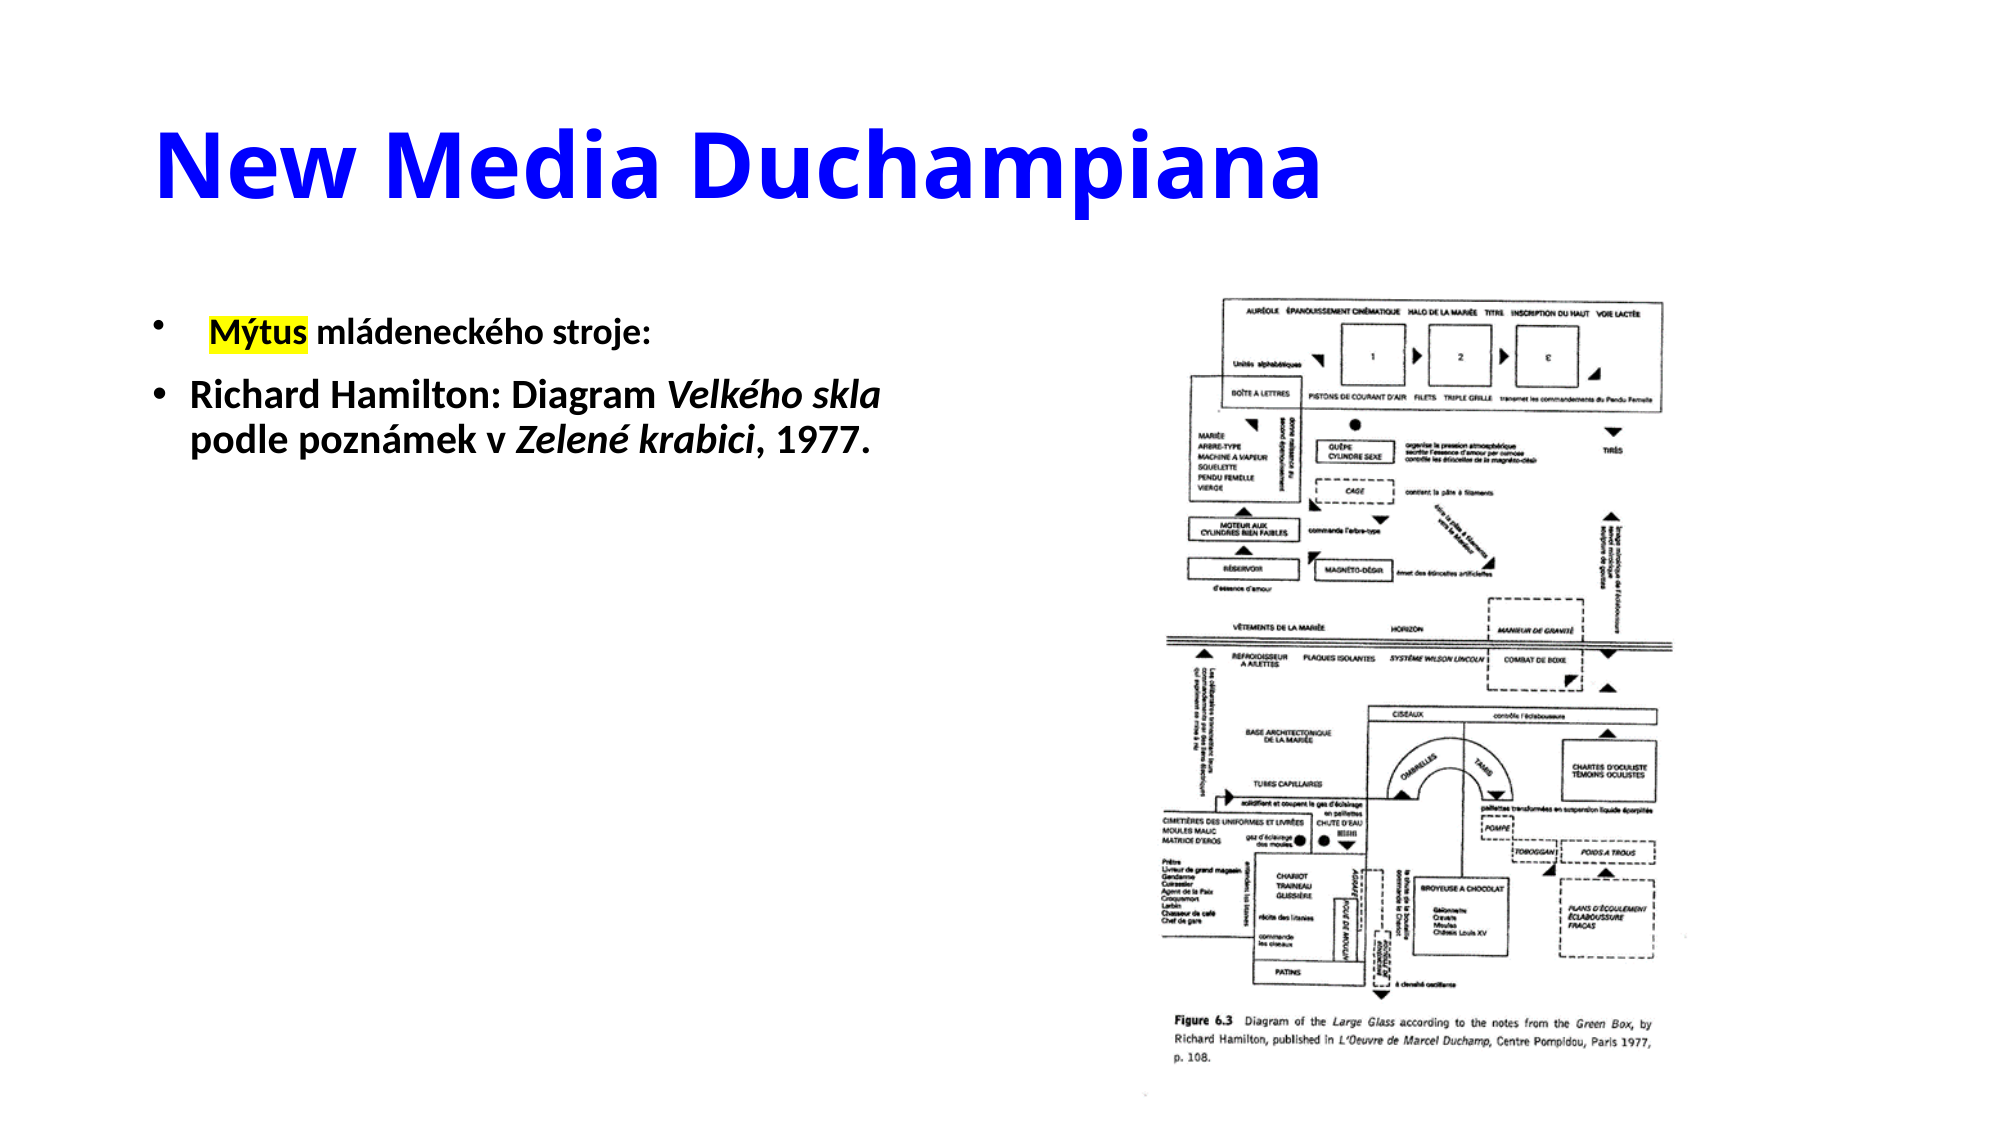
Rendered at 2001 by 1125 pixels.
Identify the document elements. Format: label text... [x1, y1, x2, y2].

list Mýtus mládeneckého stroje: Richard Hamilton: Diagram Velkého skla podle poznámek v Zelené krabici, 1977. [137, 299, 935, 1014]
picture [1097, 257, 1709, 1108]
title New Media Duchampiana [137, 59, 1863, 278]
